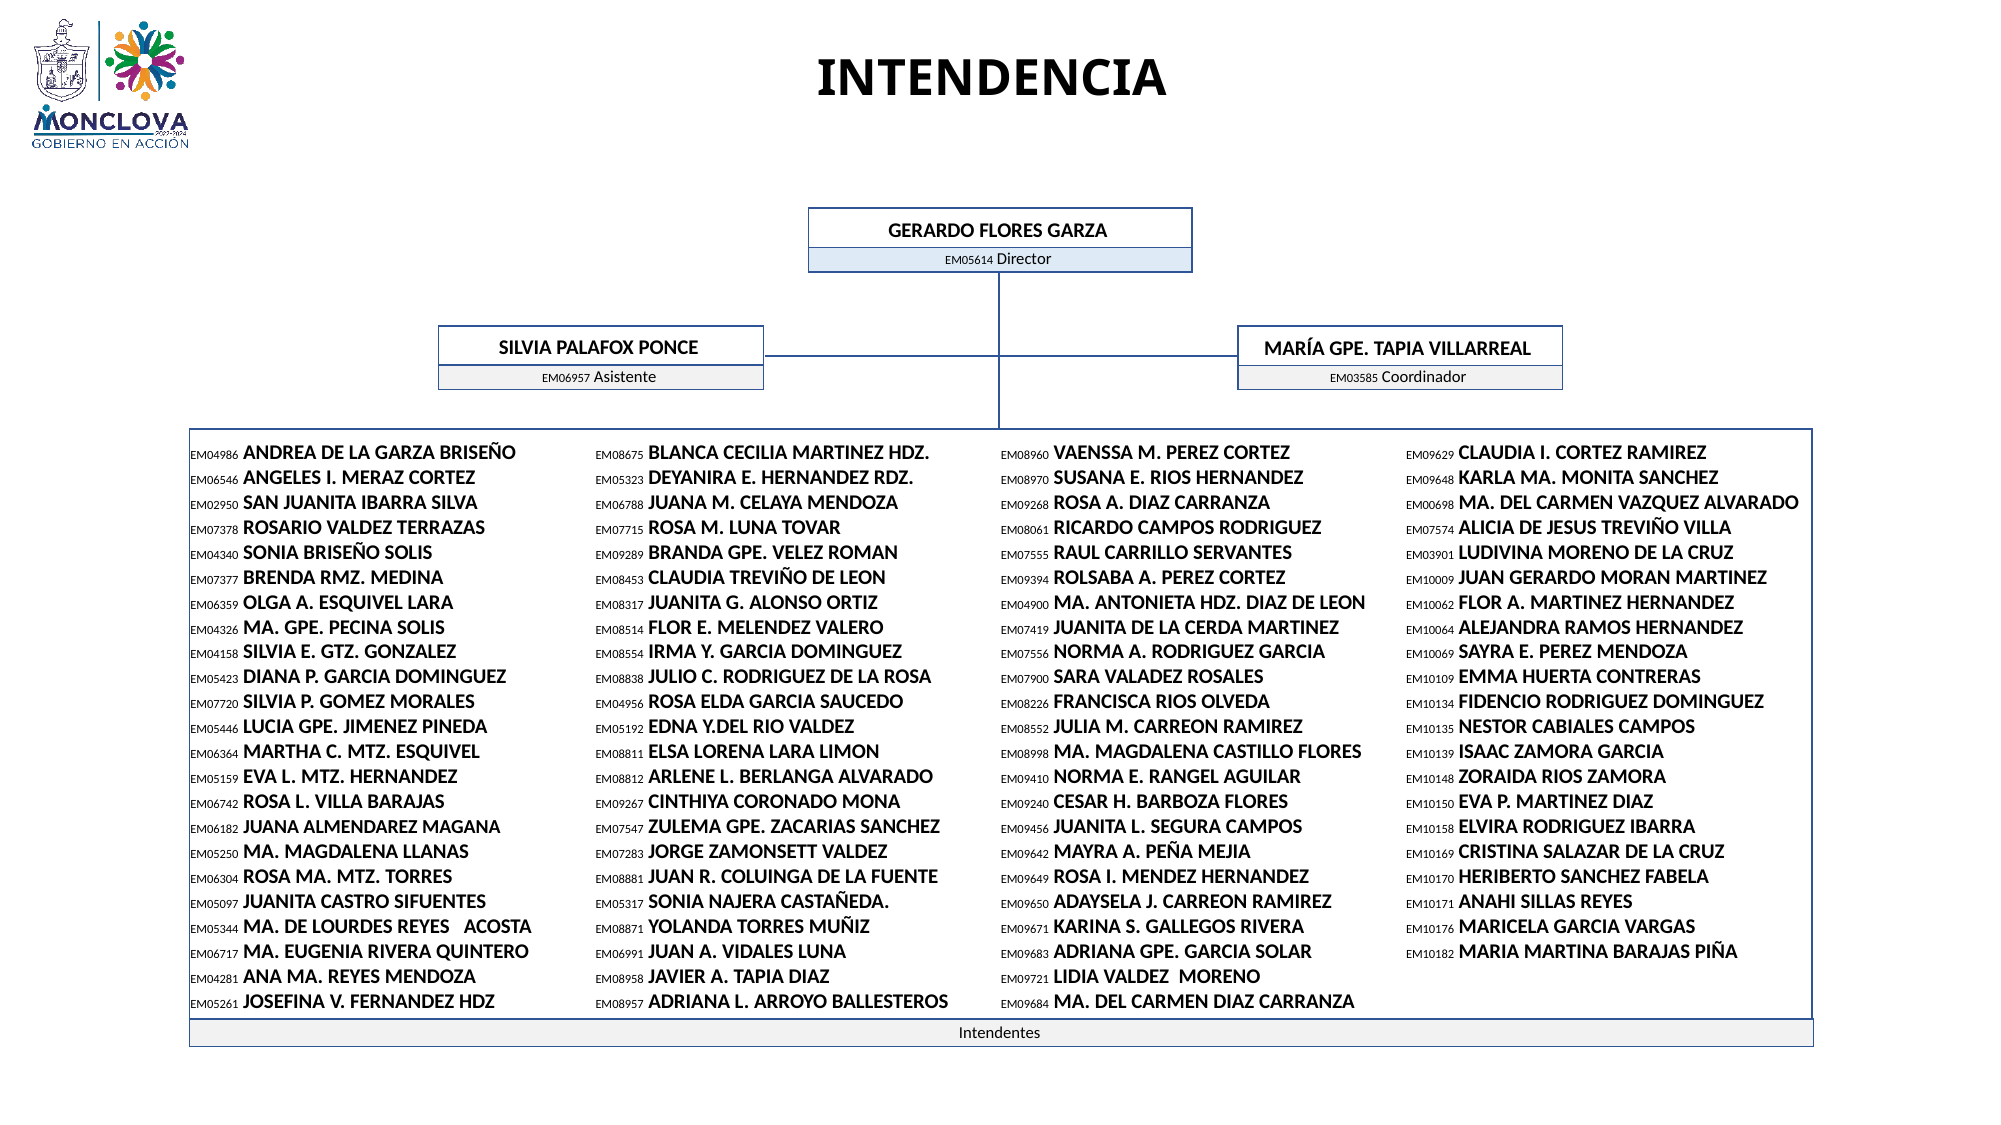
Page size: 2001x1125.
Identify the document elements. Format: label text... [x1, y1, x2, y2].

picture [31, 19, 188, 148]
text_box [189, 429, 1814, 1047]
text_box INTENDENCIA [14, 5, 1983, 146]
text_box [438, 325, 764, 390]
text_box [1237, 325, 1563, 390]
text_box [808, 208, 1193, 272]
